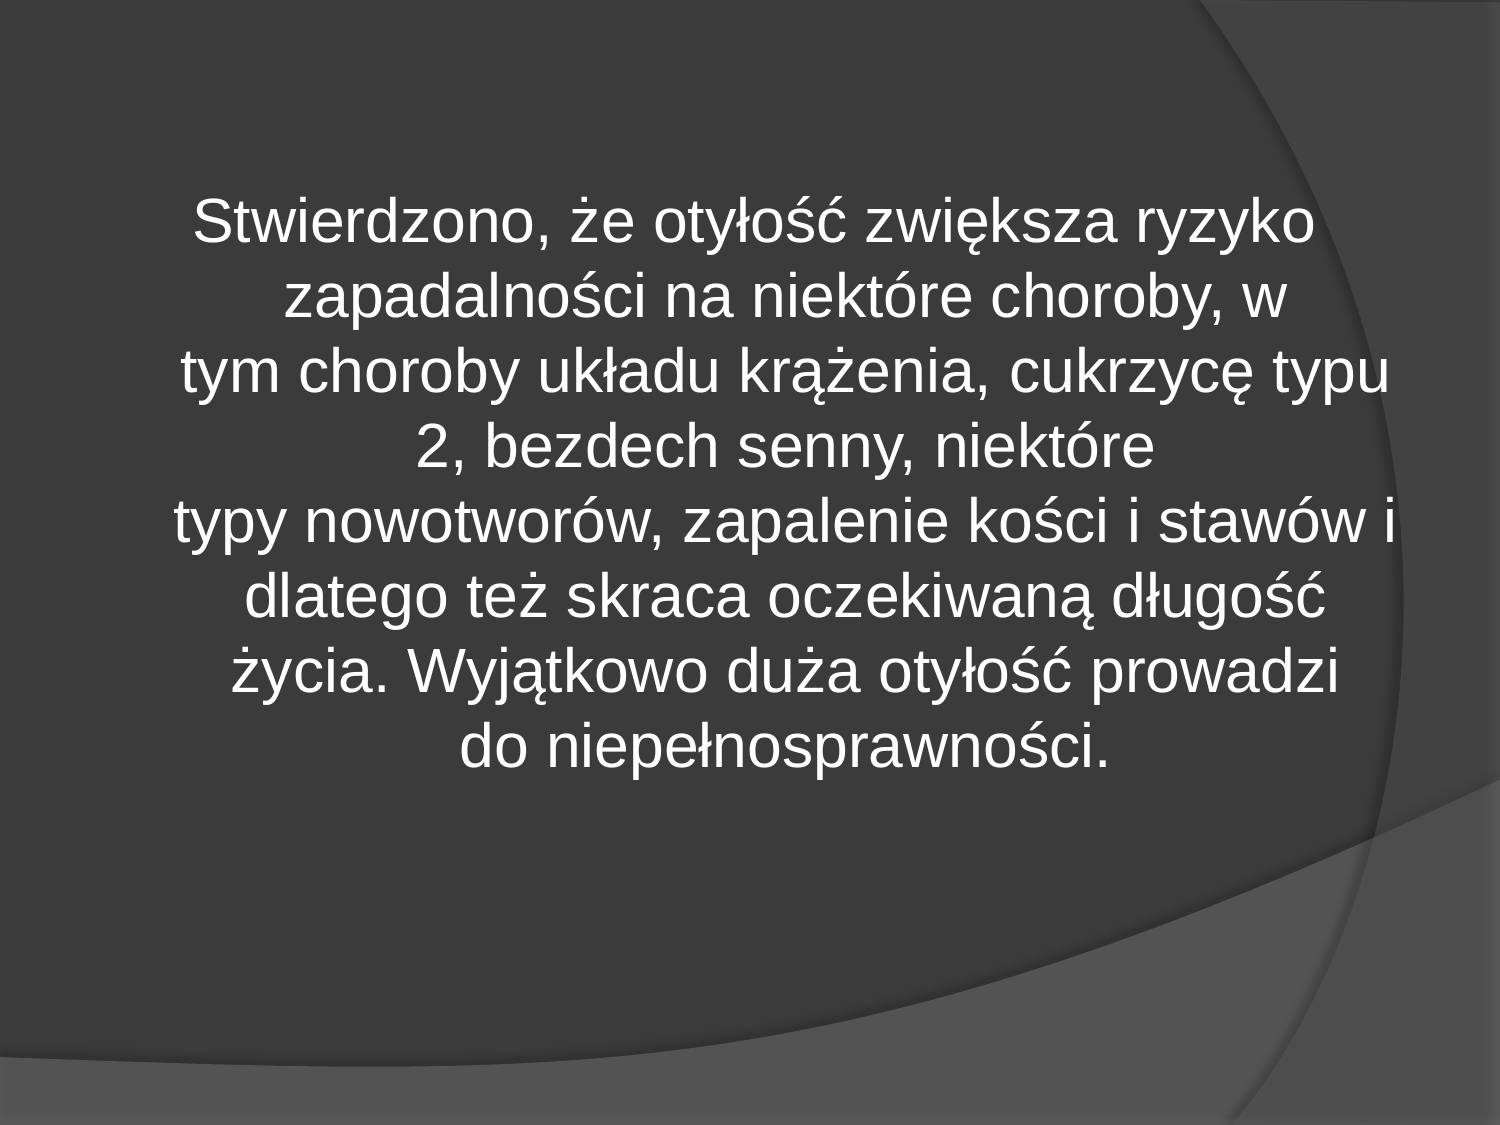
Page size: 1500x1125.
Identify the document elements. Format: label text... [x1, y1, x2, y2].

list Stwierdzono, że otyłość zwiększa ryzyko zapadalności na niektóre choroby, w tym choroby układu krążenia, cukrzycę typu 2, bezdech senny, niektóre typy nowotworów, zapalenie kości i stawów i dlatego też skraca oczekiwaną długość życia. Wyjątkowo duża otyłość prowadzi do niepełnosprawności. [76, 172, 1427, 923]
